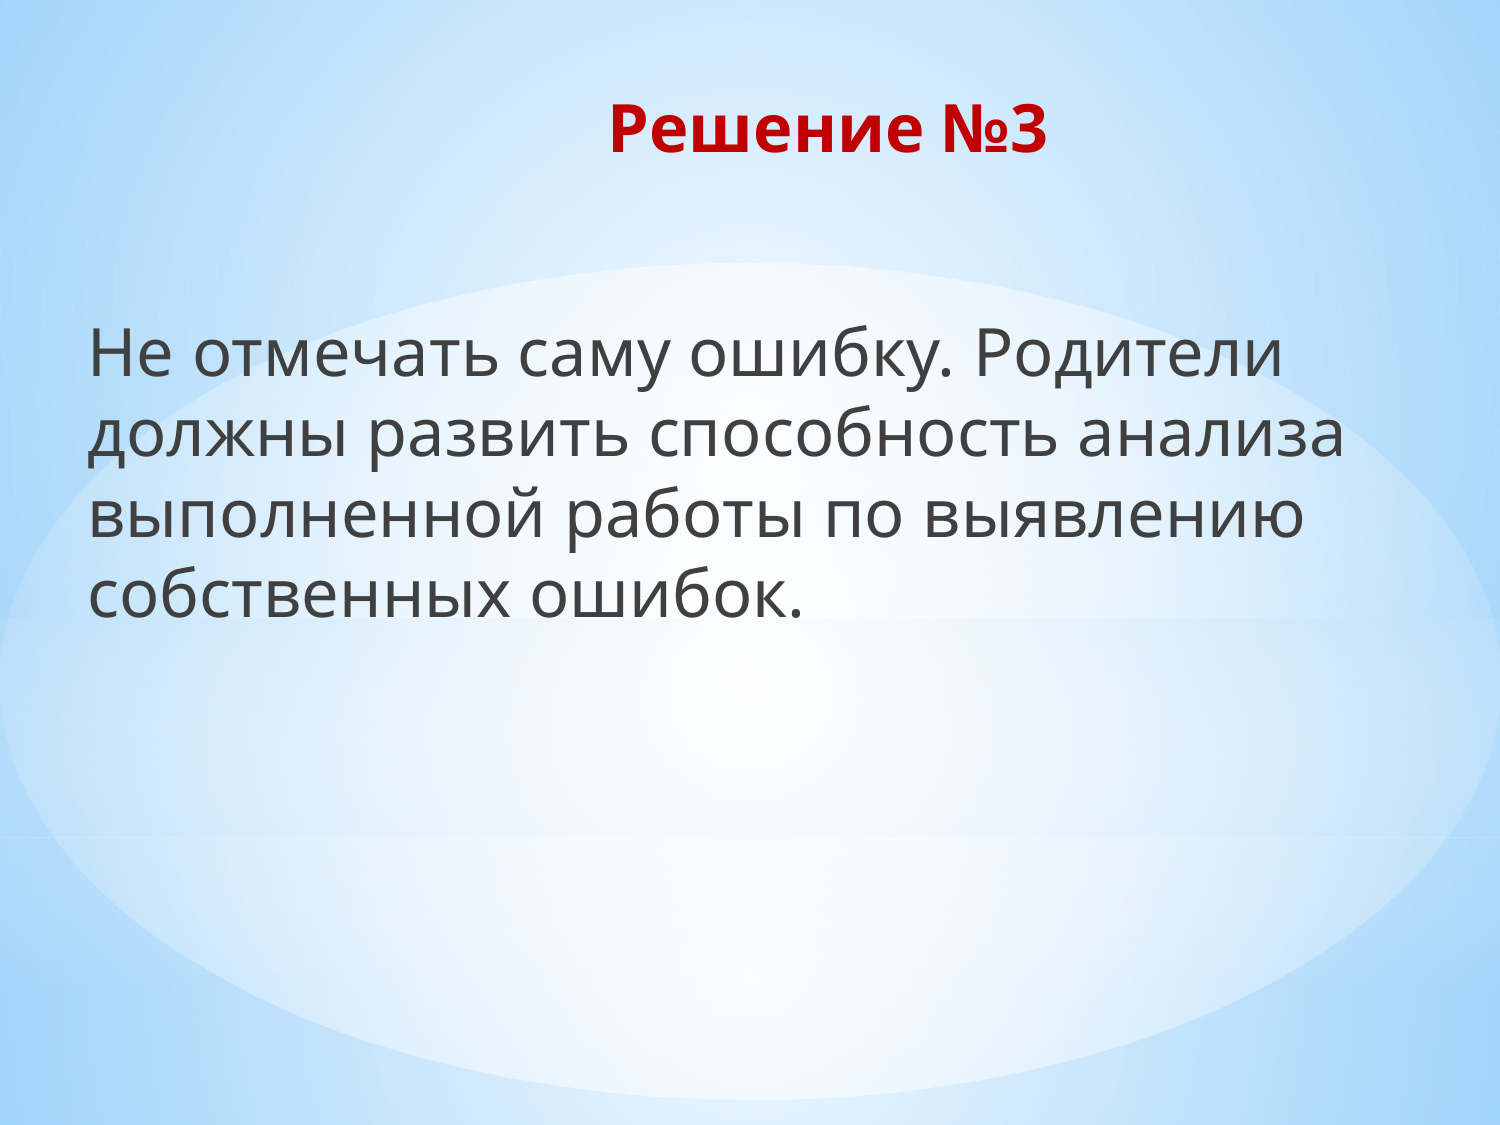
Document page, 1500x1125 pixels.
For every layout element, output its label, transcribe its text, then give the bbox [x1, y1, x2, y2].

list Не отмечать саму ошибку. Родители должны развить способность анализа выполненной работы по выявлению собственных ошибок. [64, 302, 1388, 752]
title Решение №3 [294, 78, 1363, 268]
